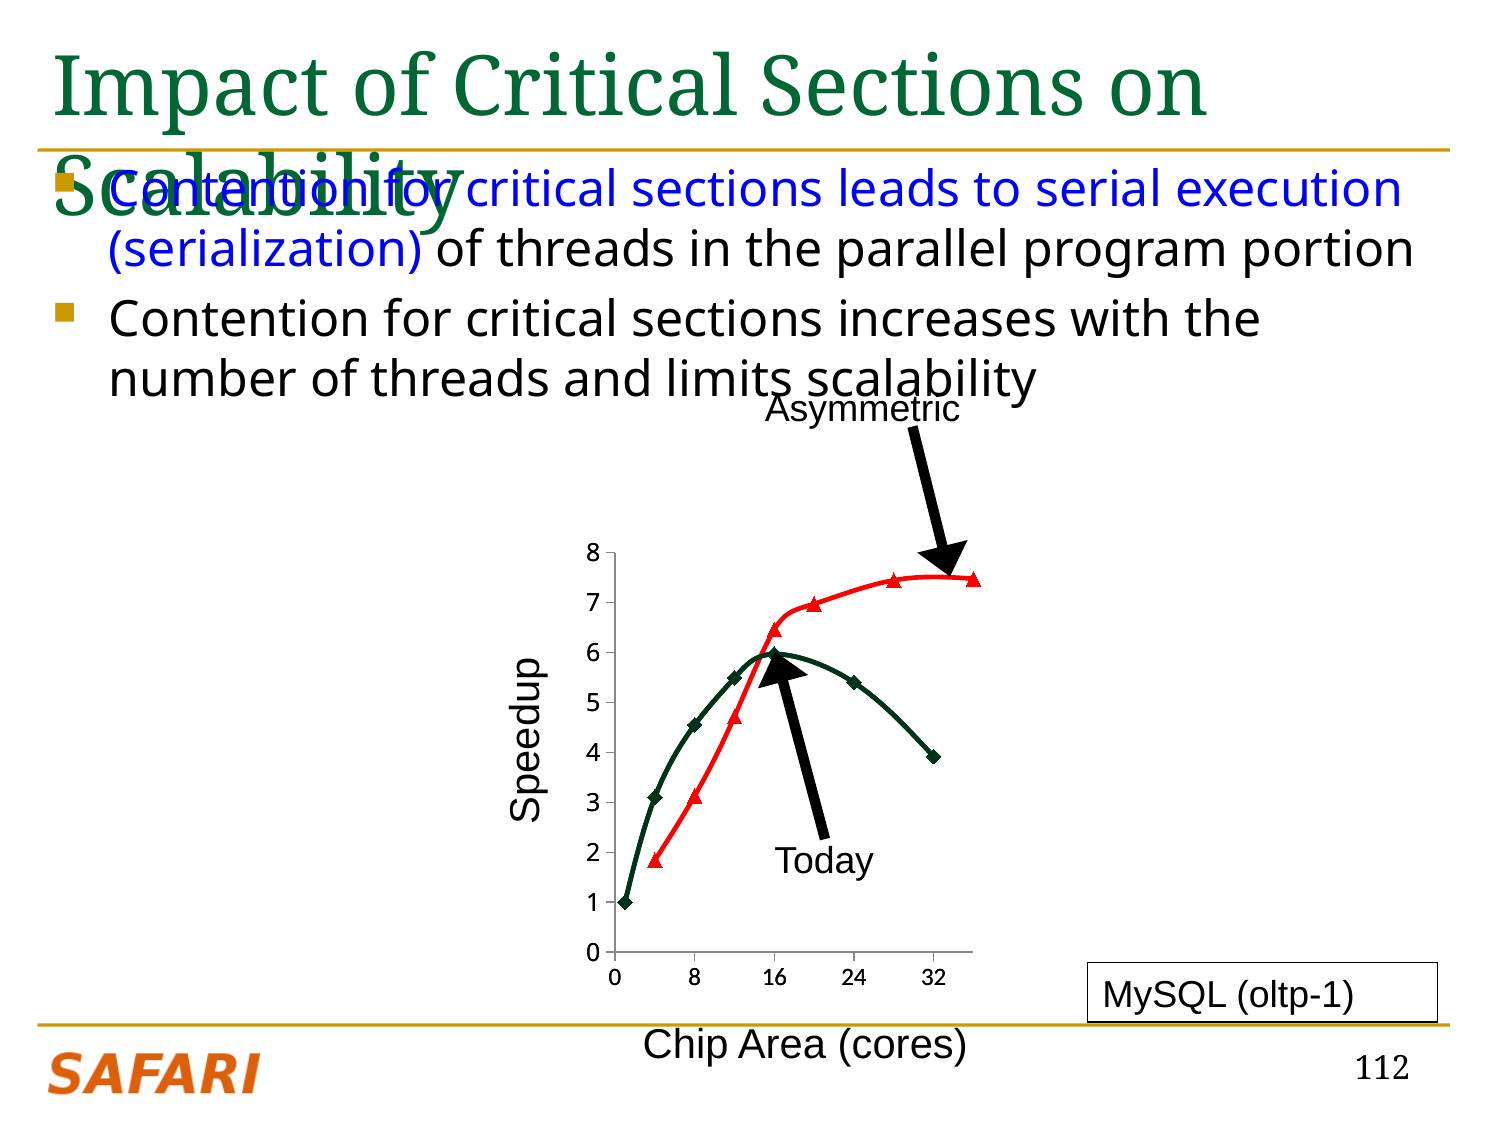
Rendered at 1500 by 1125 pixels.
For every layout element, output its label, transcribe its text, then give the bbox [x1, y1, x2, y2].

text_box Speedup [490, 514, 555, 968]
list Contention for critical sections leads to serial execution (serialization) of threads in the parallel program portion Contention for critical sections increases with the number of threads and limits scalability [37, 148, 1450, 1025]
text_box Chip Area (cores) [598, 1009, 1013, 1075]
slide_number 112 [1074, 1023, 1426, 1100]
text_box Asymmetric [749, 376, 988, 437]
chart [544, 526, 1006, 1028]
title Impact of Critical Sections on Scalability [37, 24, 1450, 148]
text_box MySQL (oltp-1) [1087, 962, 1438, 1023]
picture [46, 1042, 268, 1107]
